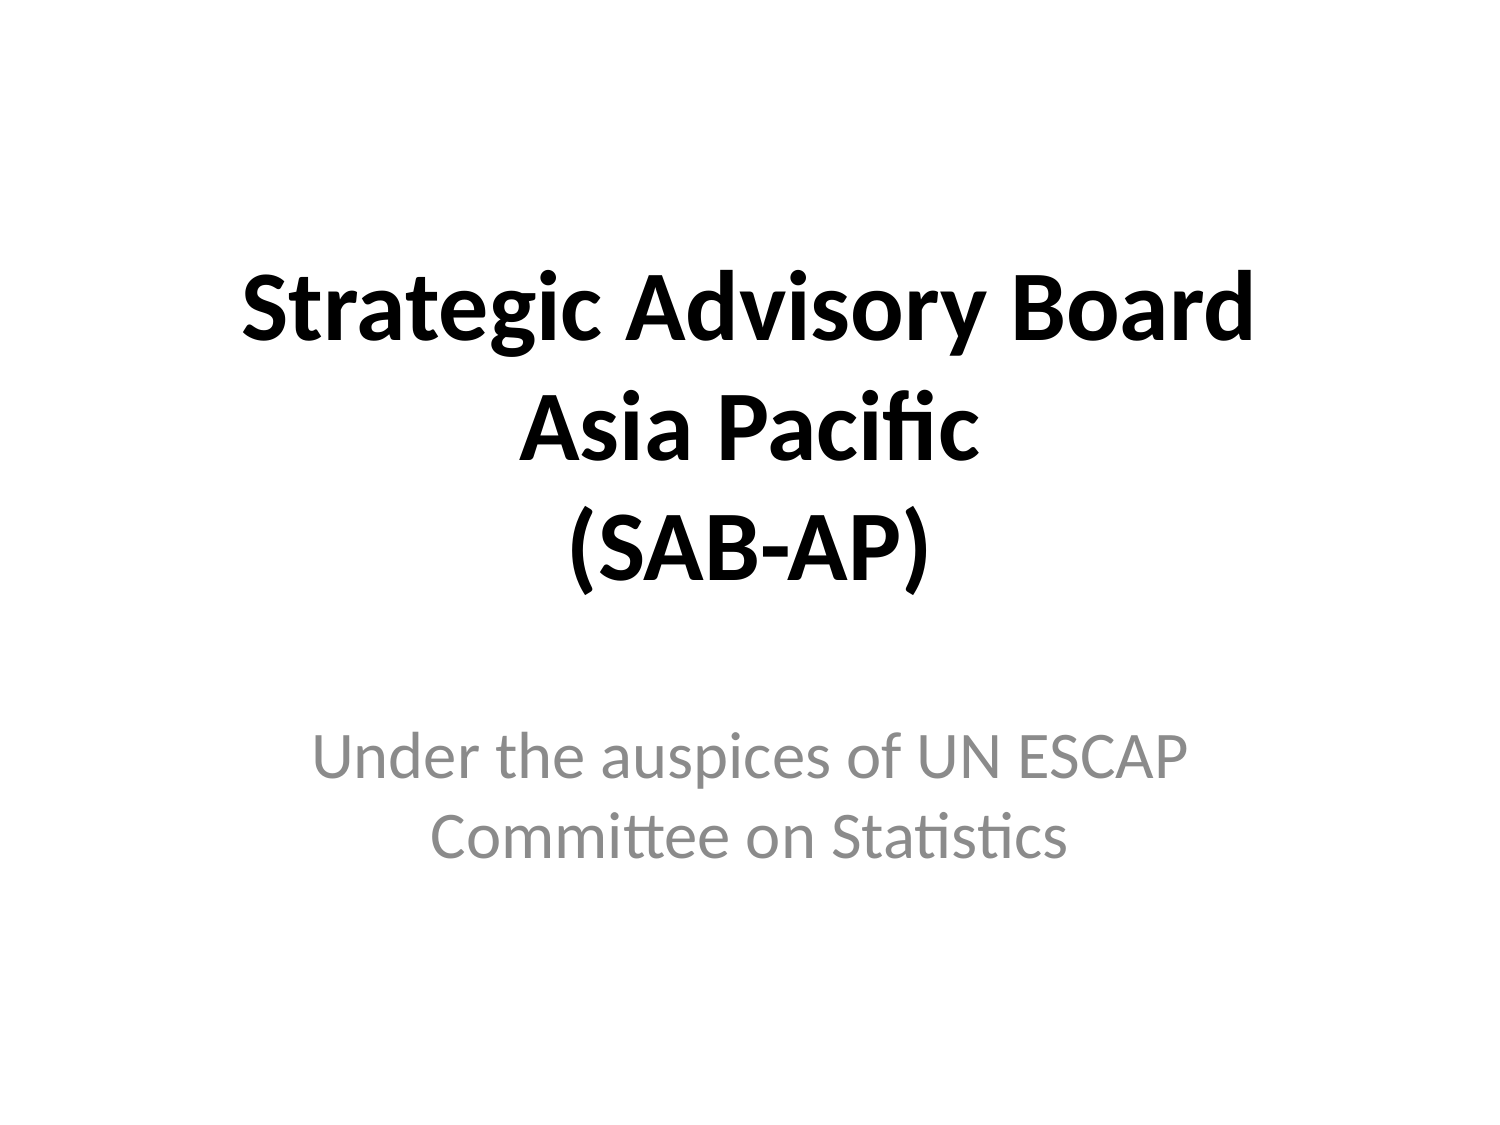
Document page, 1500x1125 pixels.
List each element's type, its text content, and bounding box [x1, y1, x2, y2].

subtitle Under the auspices of UN ESCAP Committee on Statistics [225, 704, 1275, 925]
title Strategic Advisory Board Asia Pacific (SAB-AP) [112, 196, 1388, 646]
